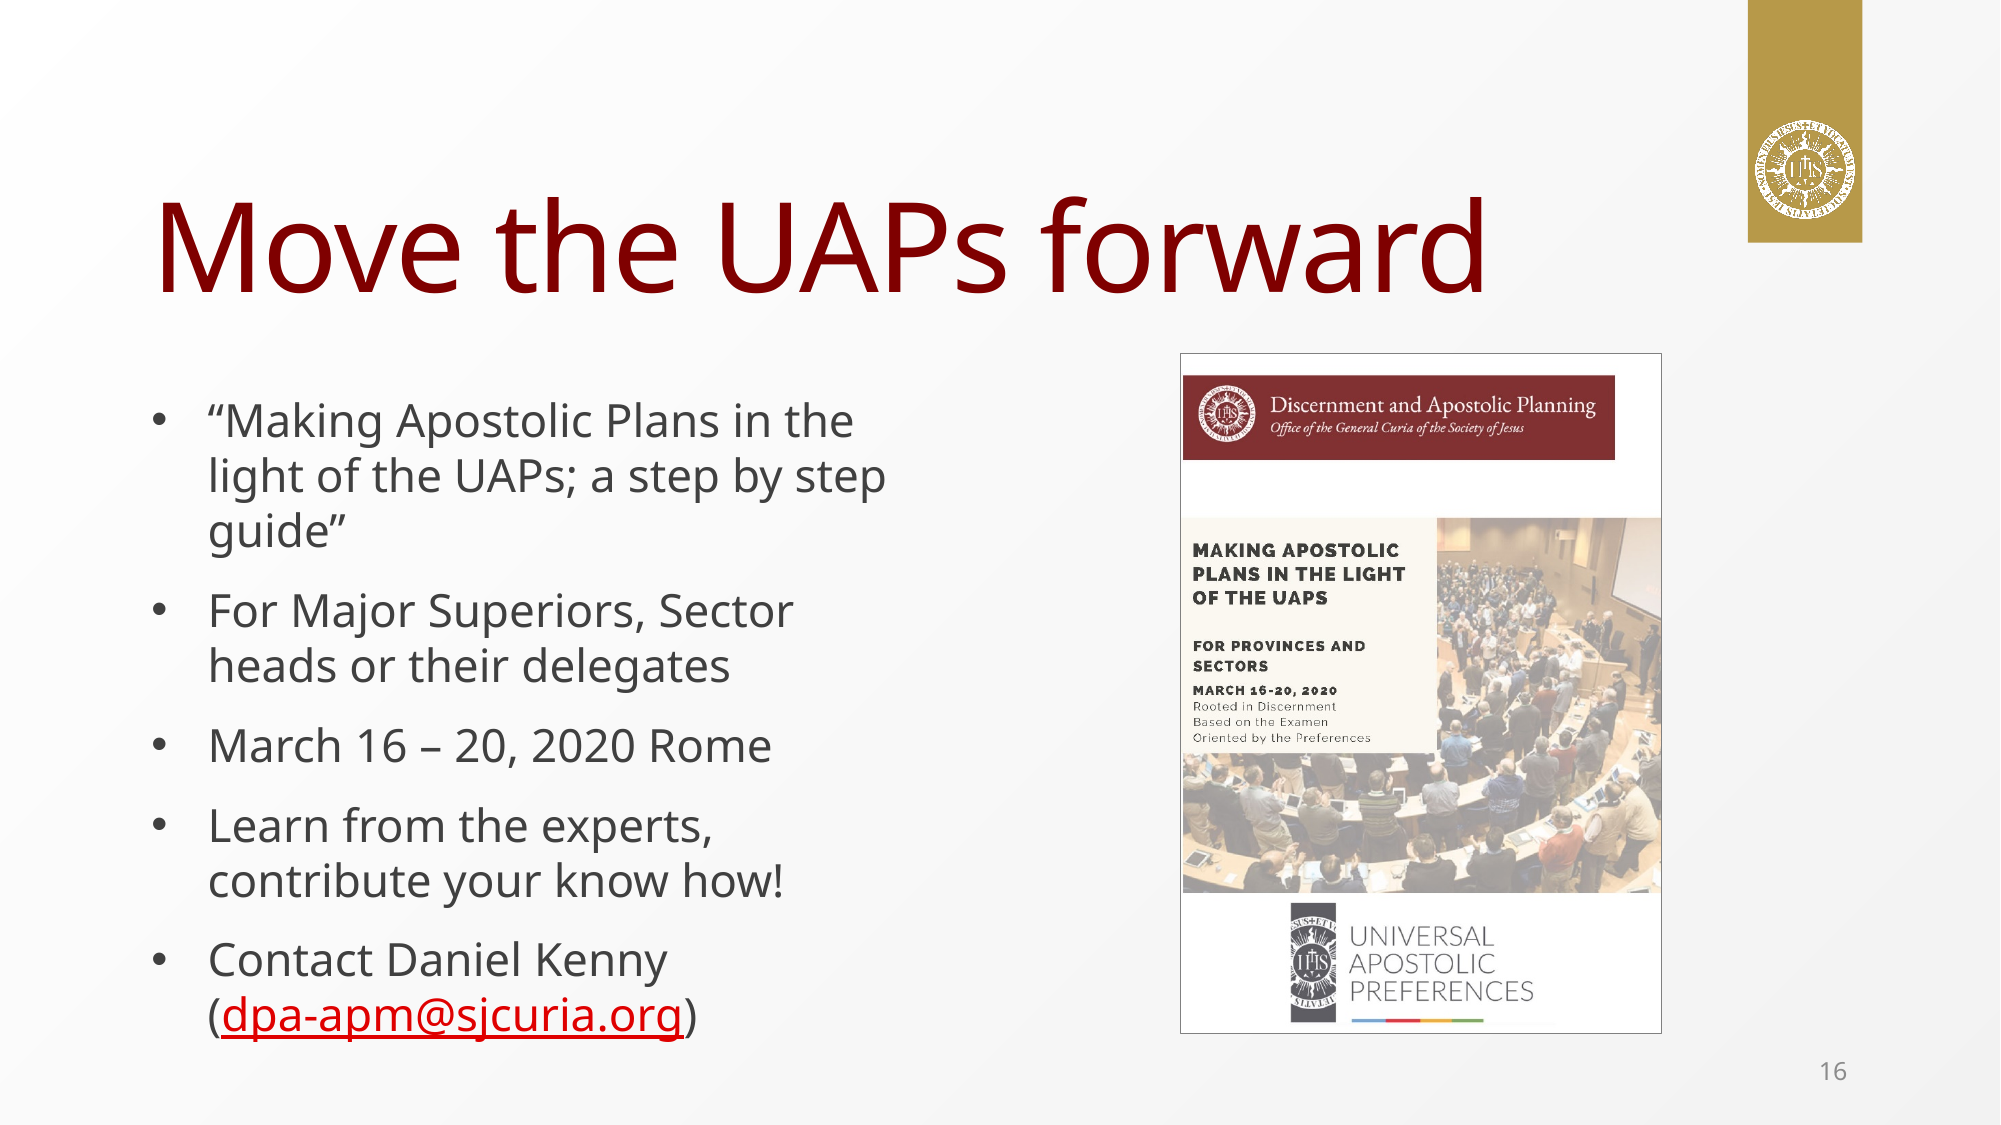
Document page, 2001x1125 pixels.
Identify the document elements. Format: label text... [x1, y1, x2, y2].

slide_number 16 [1412, 1042, 1863, 1103]
picture [1181, 354, 1662, 1034]
title Move the UAPs forward [136, 177, 1920, 355]
picture [1755, 120, 1855, 177]
list “Making Apostolic Plans in the light of the UAPs; a step by step guide” For Major Superiors, Sector heads or their delegates March 16 – 20, 2020 Rome Learn from the experts, contribute your know how! Contact Daniel Kenny (dpa-apm@sjcuria.org) [136, 383, 952, 1034]
